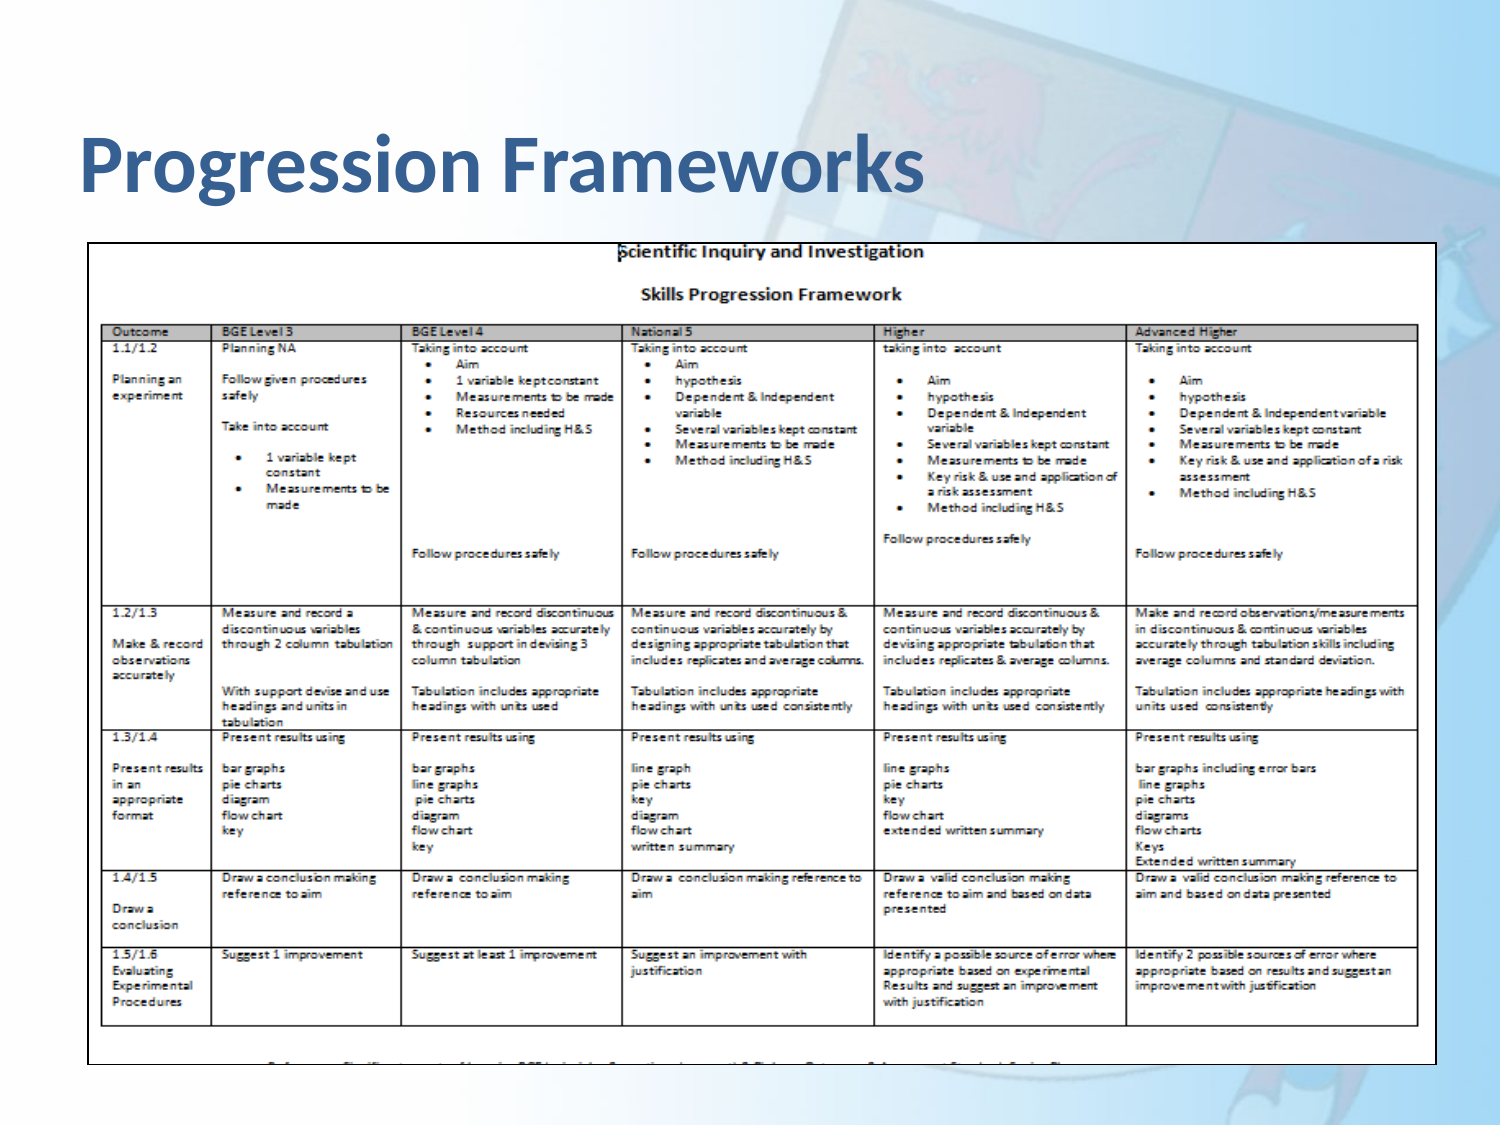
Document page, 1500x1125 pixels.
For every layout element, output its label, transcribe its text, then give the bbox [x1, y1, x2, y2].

text_box Progression Frameworks [64, 101, 1093, 217]
picture [0, 0, 1500, 1125]
